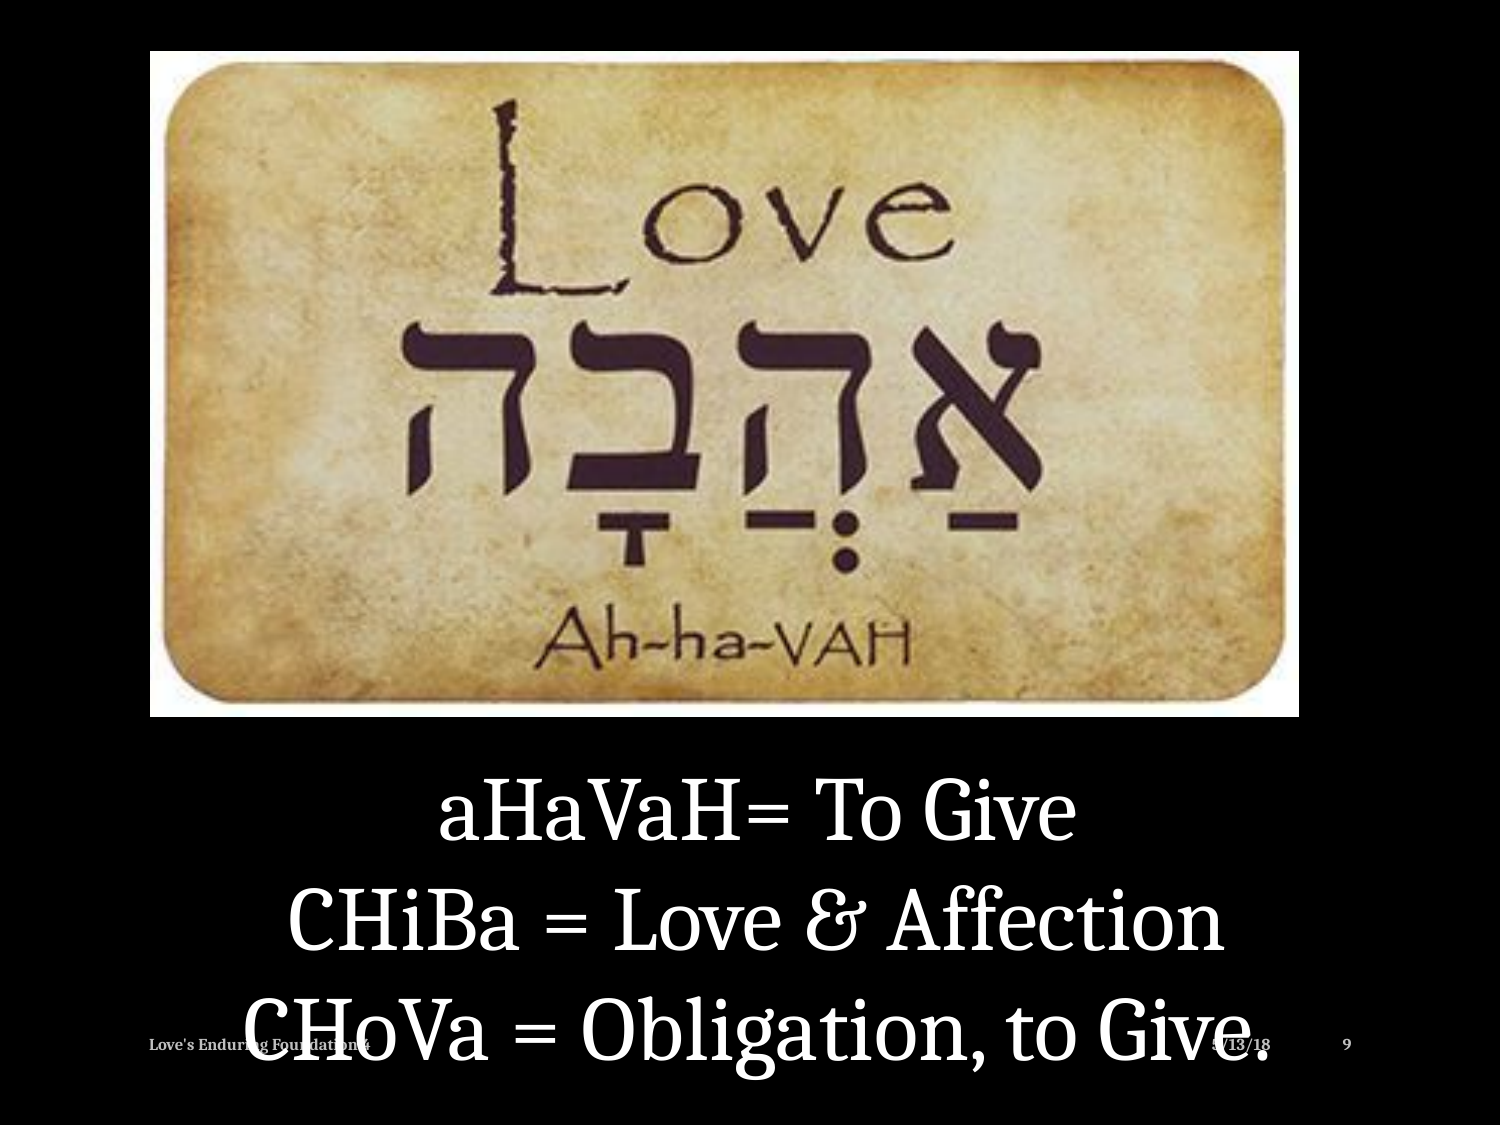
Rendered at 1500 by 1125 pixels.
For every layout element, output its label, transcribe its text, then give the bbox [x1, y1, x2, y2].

slide_number 9 [1333, 1013, 1367, 1074]
footer Love's Enduring Foundation 4 [134, 1013, 184, 1074]
text_box aHaVaH= To Give CHiBa = Love & Affection CHoVa = Obligation, to Give. [184, 741, 1333, 1087]
picture [149, 51, 1299, 717]
